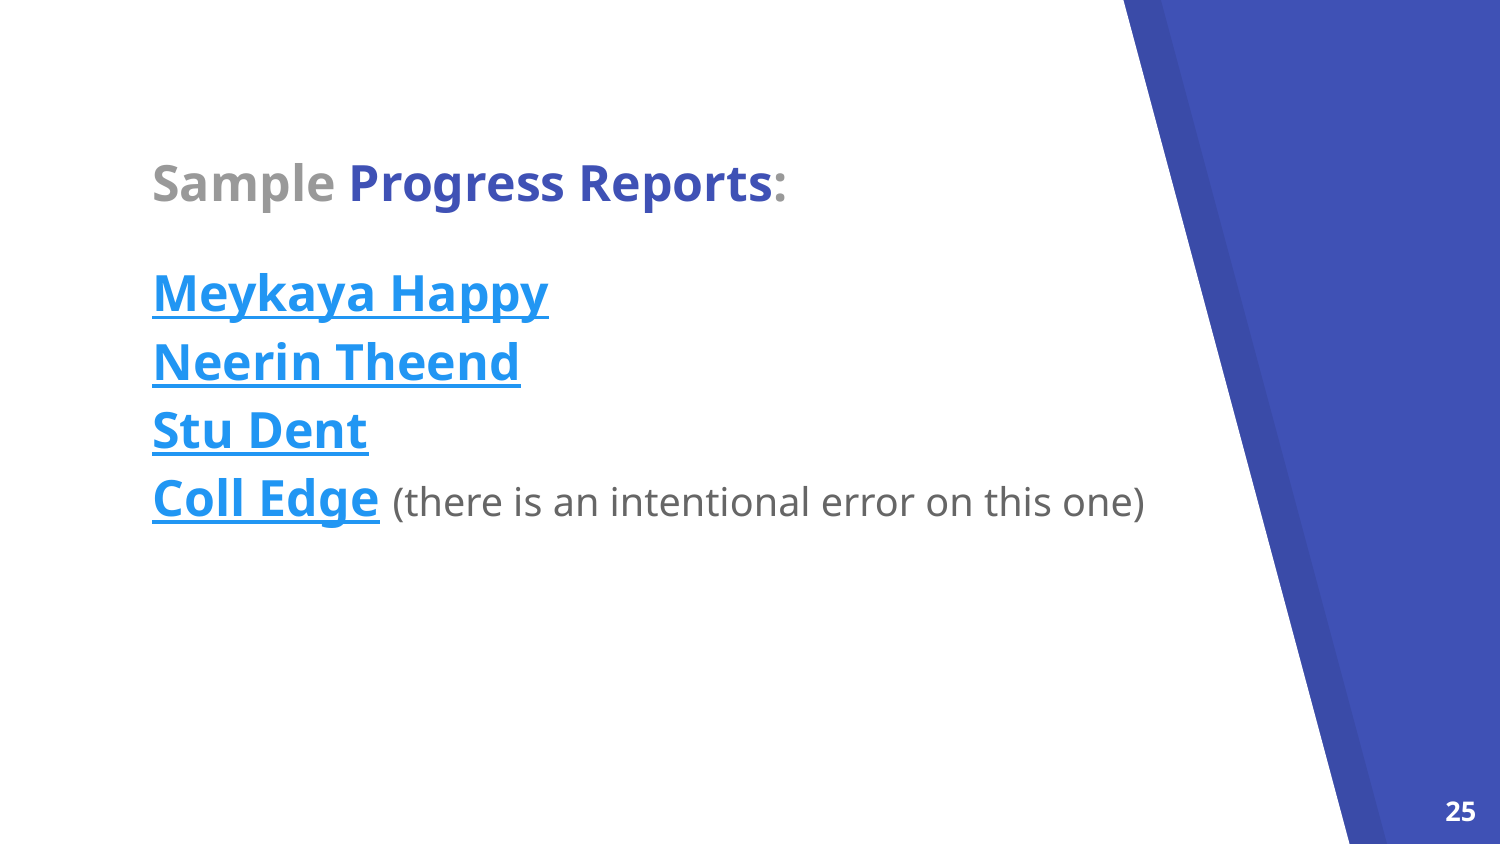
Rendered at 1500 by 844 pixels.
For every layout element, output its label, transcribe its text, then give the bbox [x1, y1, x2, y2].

title Sample Progress Reports: [137, 146, 1011, 227]
list Meykaya Happy Neerin Theend Stu Dent Coll Edge (there is an intentional error on this one) [137, 246, 1238, 691]
slide_number ‹#› [1401, 779, 1492, 844]
